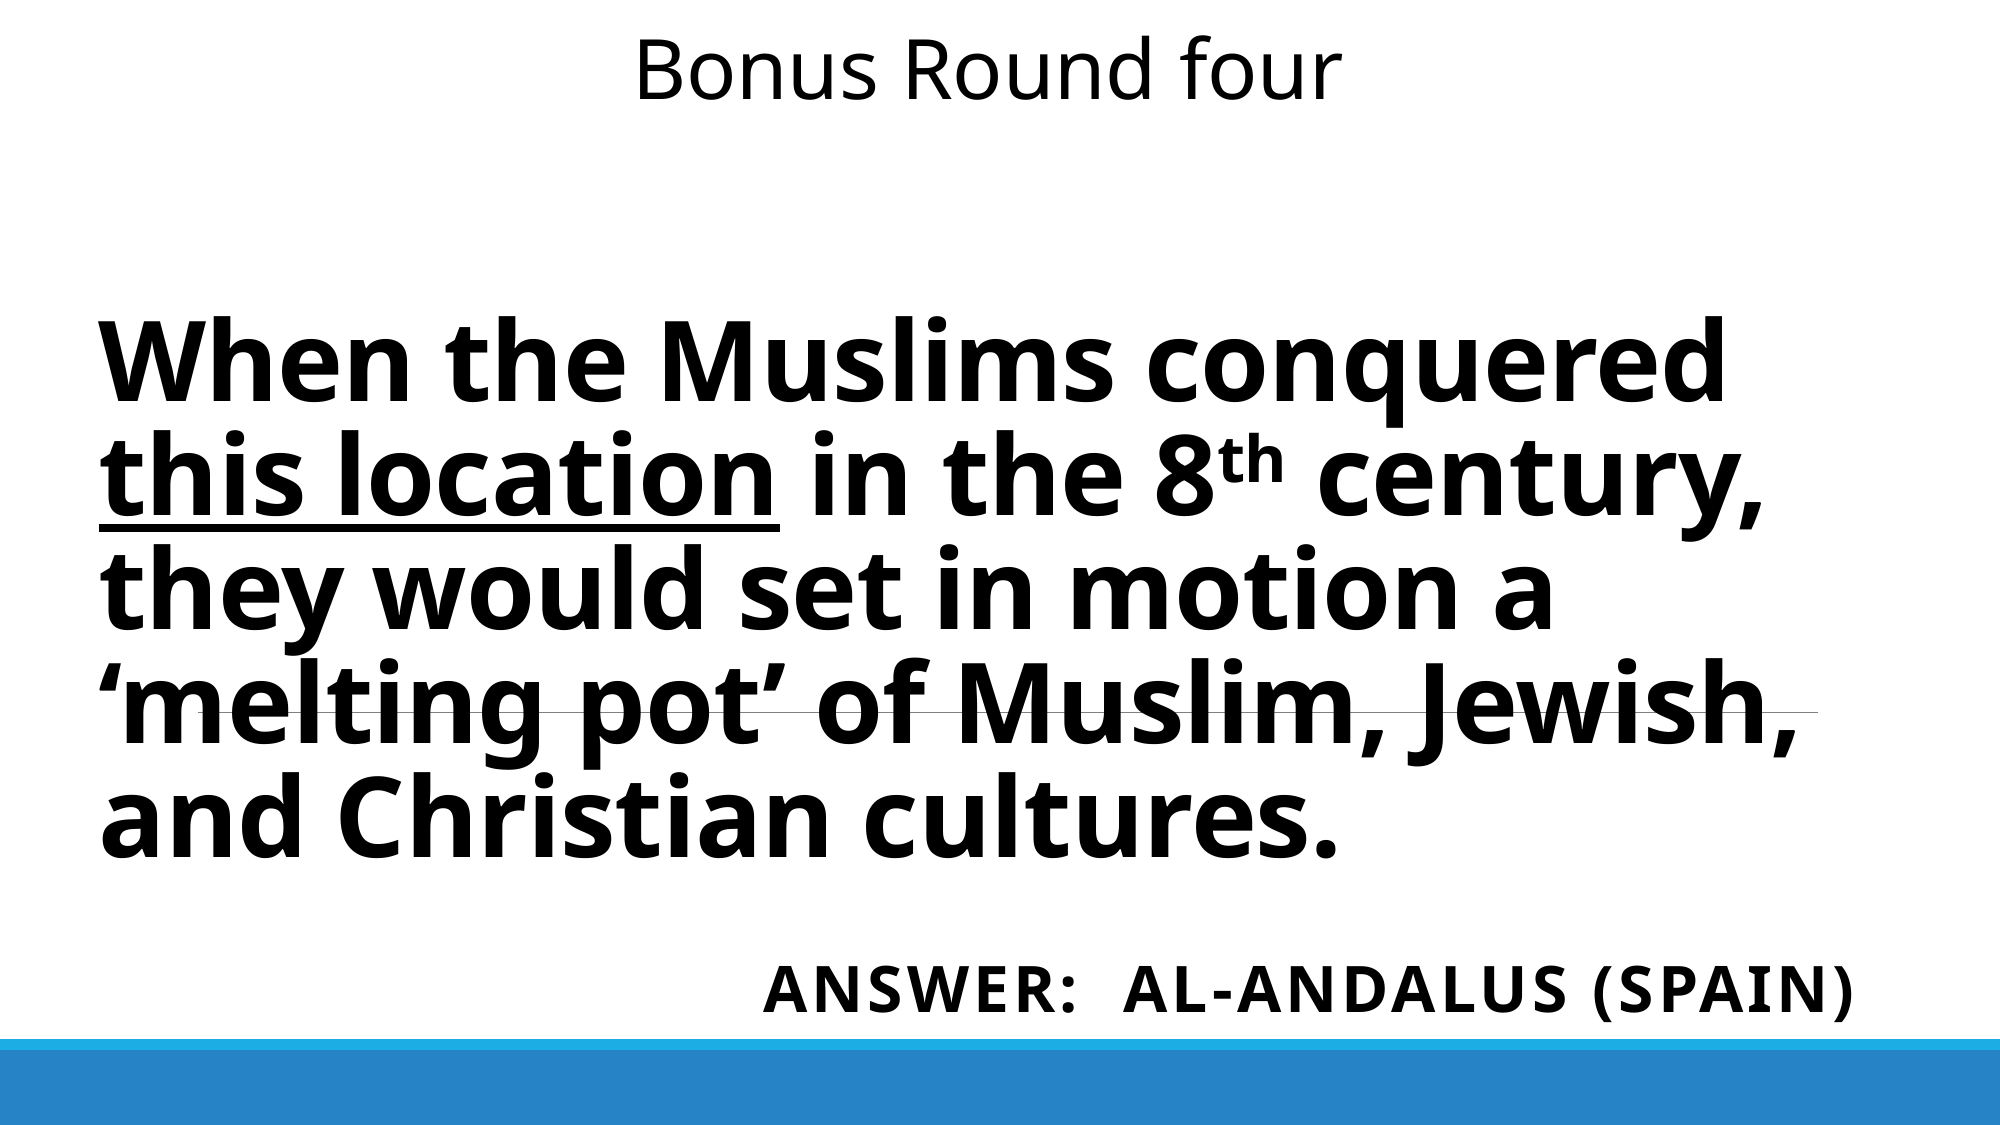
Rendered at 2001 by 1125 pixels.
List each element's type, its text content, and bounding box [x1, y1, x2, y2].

subtitle Answer: al-andalus (spain) [748, 949, 1957, 1072]
title When the Muslims conquered this location in the 8th century, they would set in motion a ‘melting pot’ of Muslim, Jewish, and Christian cultures. [83, 291, 1886, 888]
text_box Bonus Round four [518, 9, 1482, 125]
